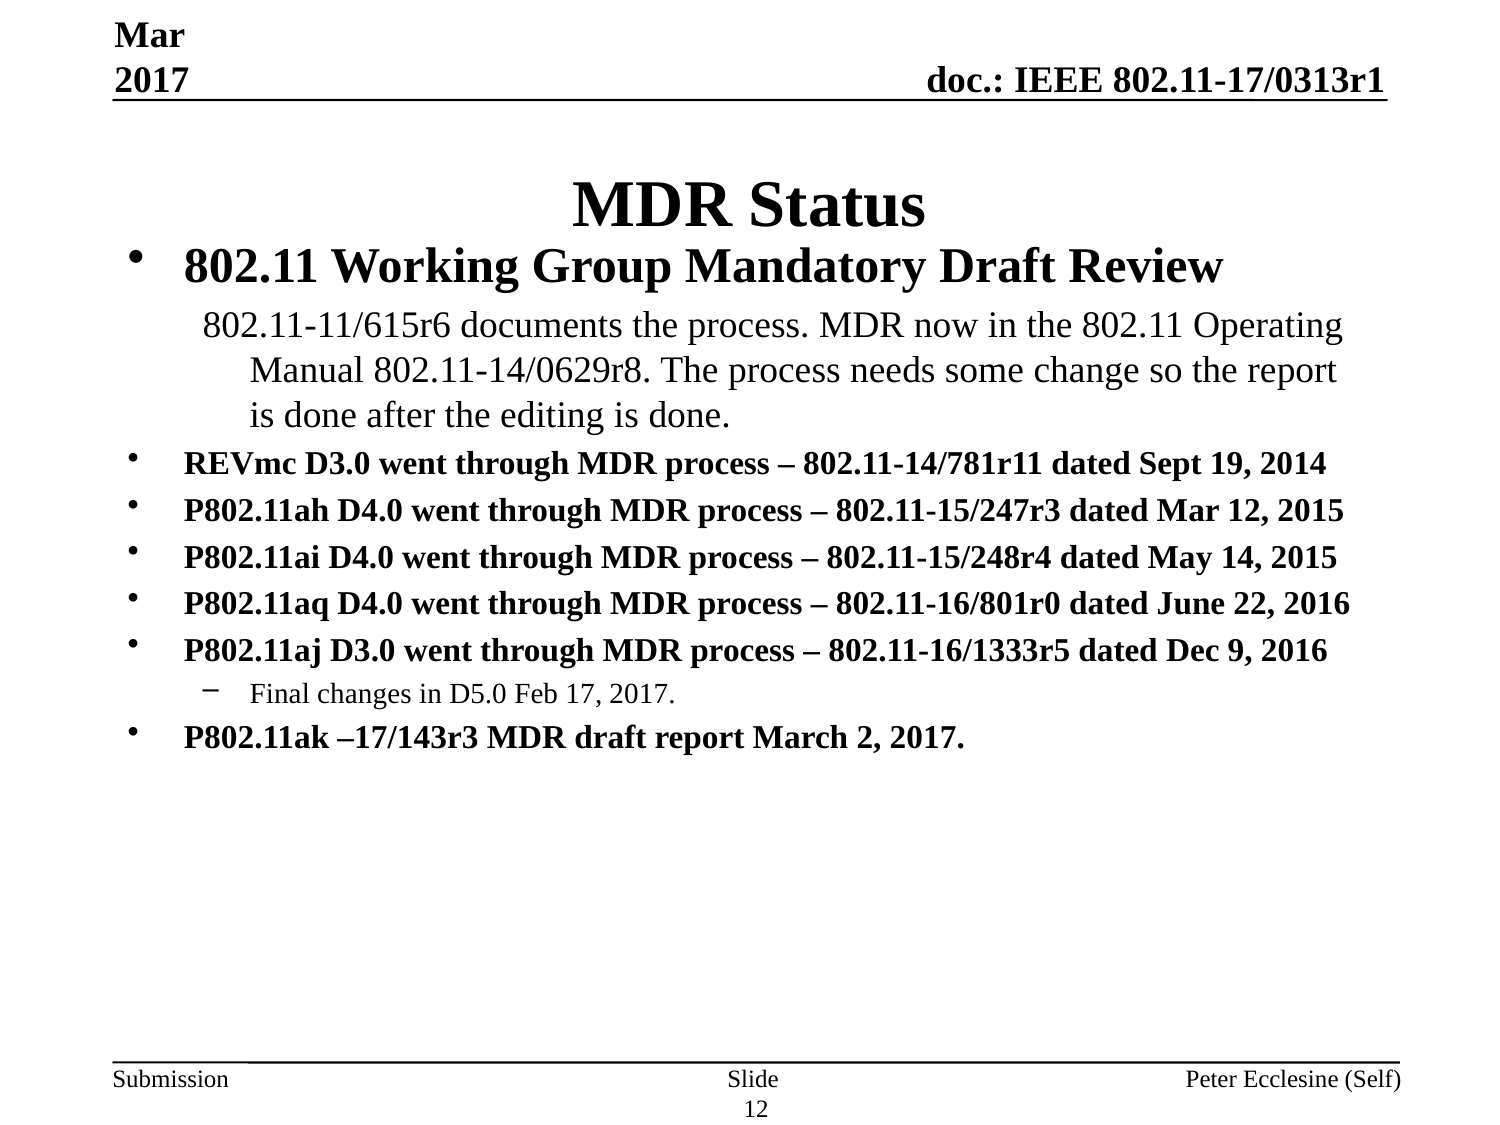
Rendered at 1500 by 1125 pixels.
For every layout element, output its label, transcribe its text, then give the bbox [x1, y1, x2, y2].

title MDR Status [112, 112, 1388, 224]
list 802.11 Working Group Mandatory Draft Review 802.11-11/615r6 documents the process. MDR now in the 802.11 Operating Manual 802.11-14/0629r8. The process needs some change so the report is done after the editing is done. REVmc D3.0 went through MDR process – 802.11-14/781r11 dated Sept 19, 2014 P802.11ah D4.0 went through MDR process – 802.11-15/247r3 dated Mar 12, 2015 P802.11ai D4.0 went through MDR process – 802.11-15/248r4 dated May 14, 2015 P802.11aq D4.0 went through MDR process – 802.11-16/801r0 dated June 22, 2016 P802.11aj D3.0 went through MDR process – 802.11-16/1333r5 dated Dec 9, 2016 Final changes in D5.0 Feb 17, 2017. P802.11ak –17/143r3 MDR draft report March 2, 2017. [112, 224, 1388, 1051]
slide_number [114, 54, 265, 101]
footer Peter Ecclesine (Self) [1181, 1061, 1402, 1093]
slide_number Slide 12 [720, 1061, 792, 1093]
